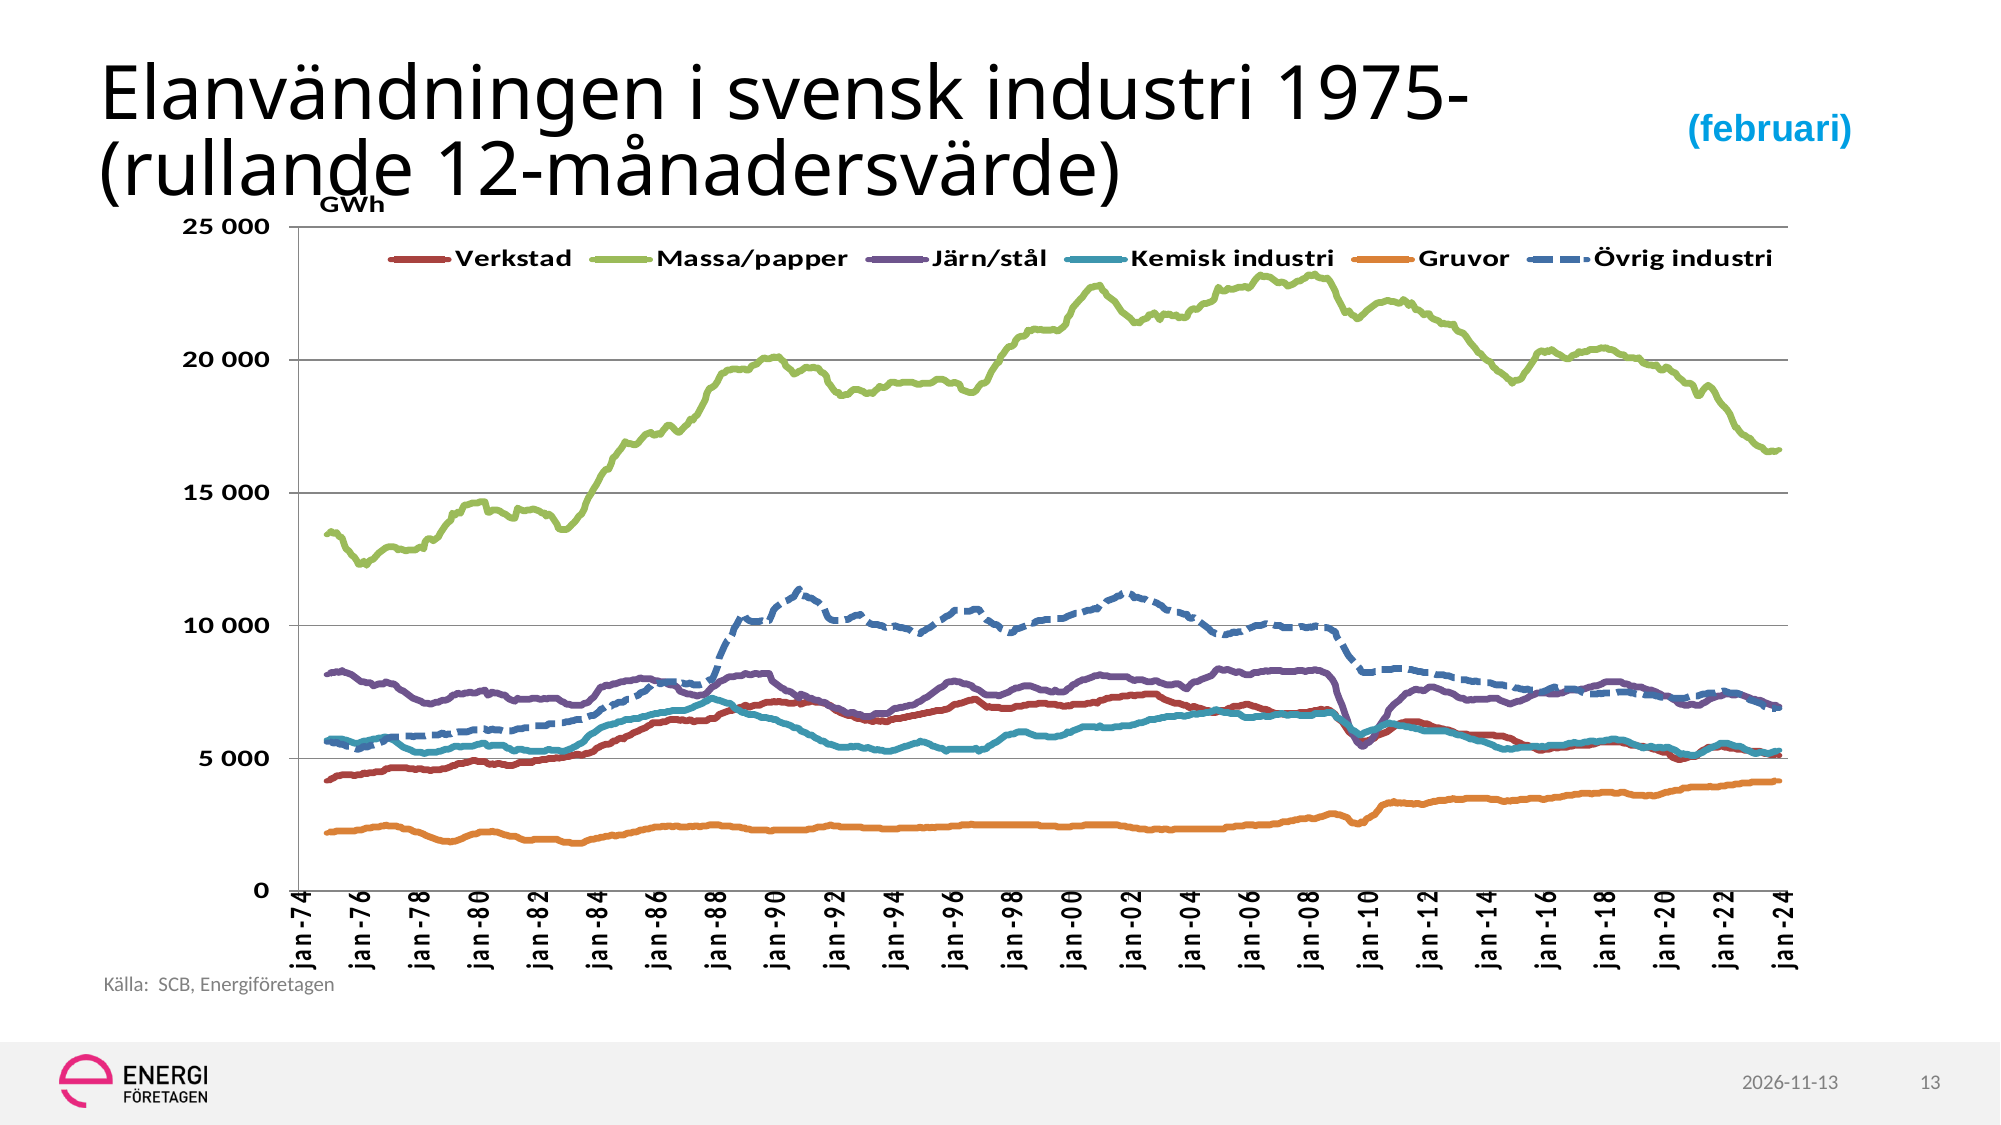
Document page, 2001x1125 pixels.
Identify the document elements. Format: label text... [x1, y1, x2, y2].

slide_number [1742, 1068, 1854, 1099]
text_box Källa: SCB, Energiföretagen [103, 970, 135, 1001]
picture [59, 1054, 207, 1108]
title Elanvändningen i svensk industri 1975- (rullande 12-månadersvärde) [99, 23, 1900, 211]
picture [142, 174, 1818, 1001]
slide_number 13 [1882, 1068, 1941, 1099]
picture [1679, 104, 1912, 154]
